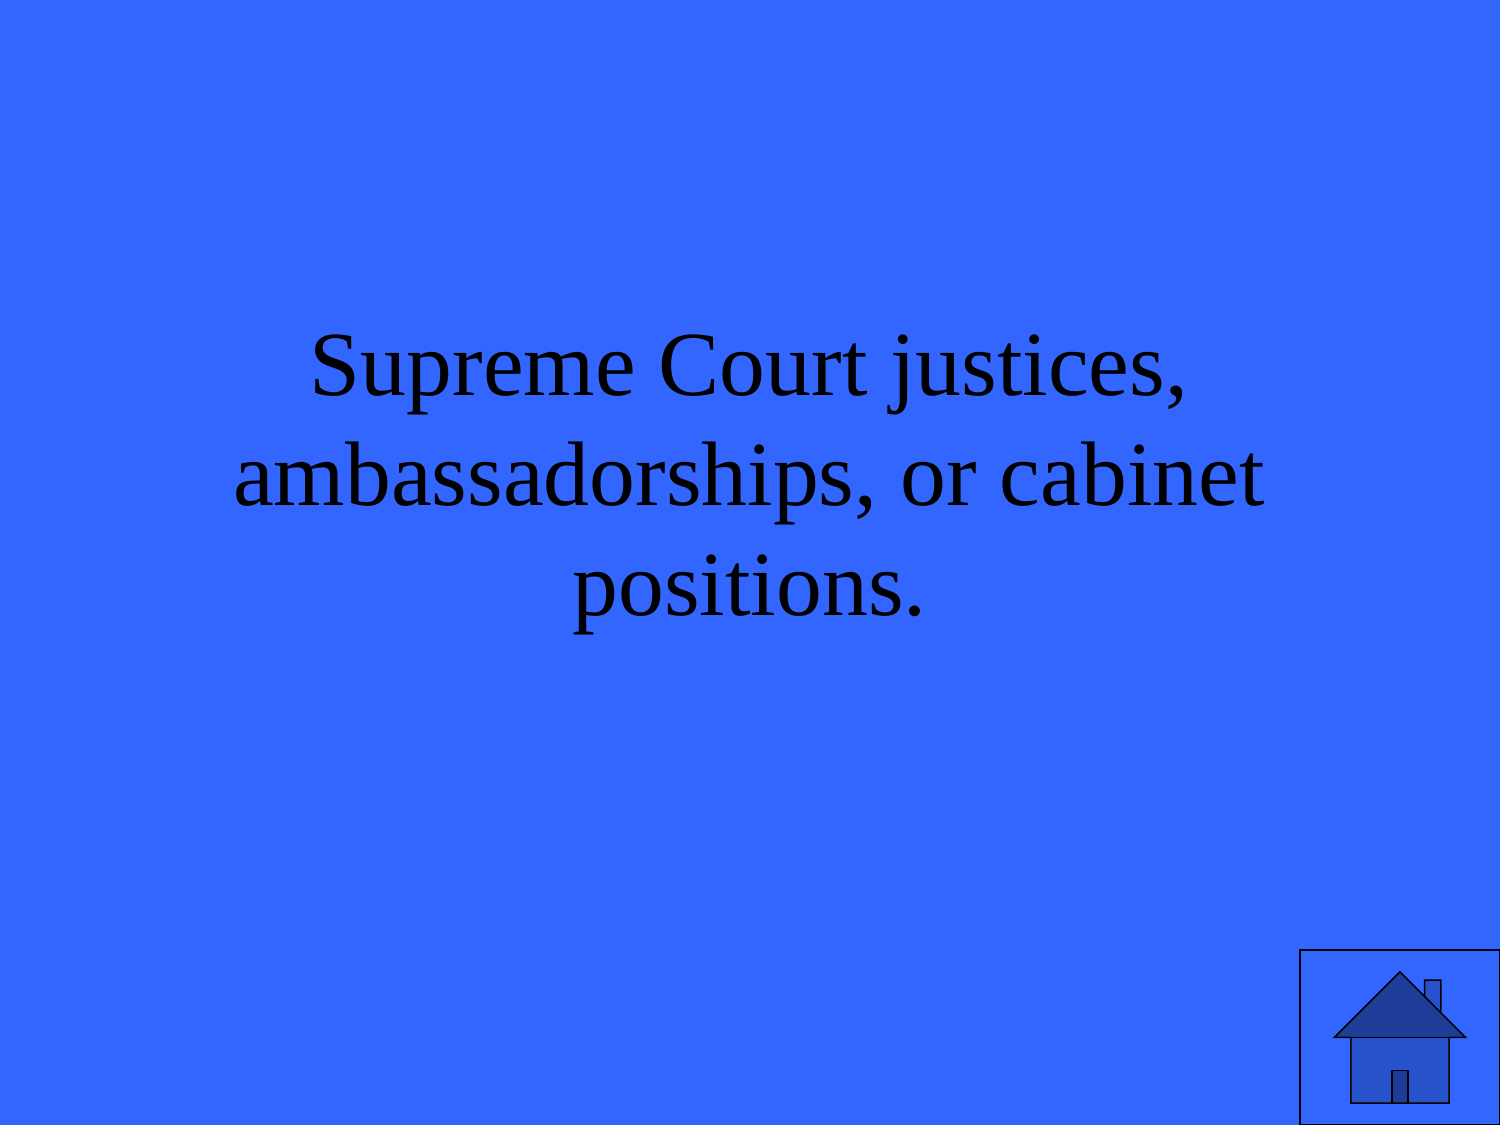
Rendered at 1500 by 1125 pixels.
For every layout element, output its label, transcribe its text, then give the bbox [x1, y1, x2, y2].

title Supreme Court justices, ambassadorships, or cabinet positions. [112, 374, 1388, 563]
text_box [1299, 950, 1500, 1125]
